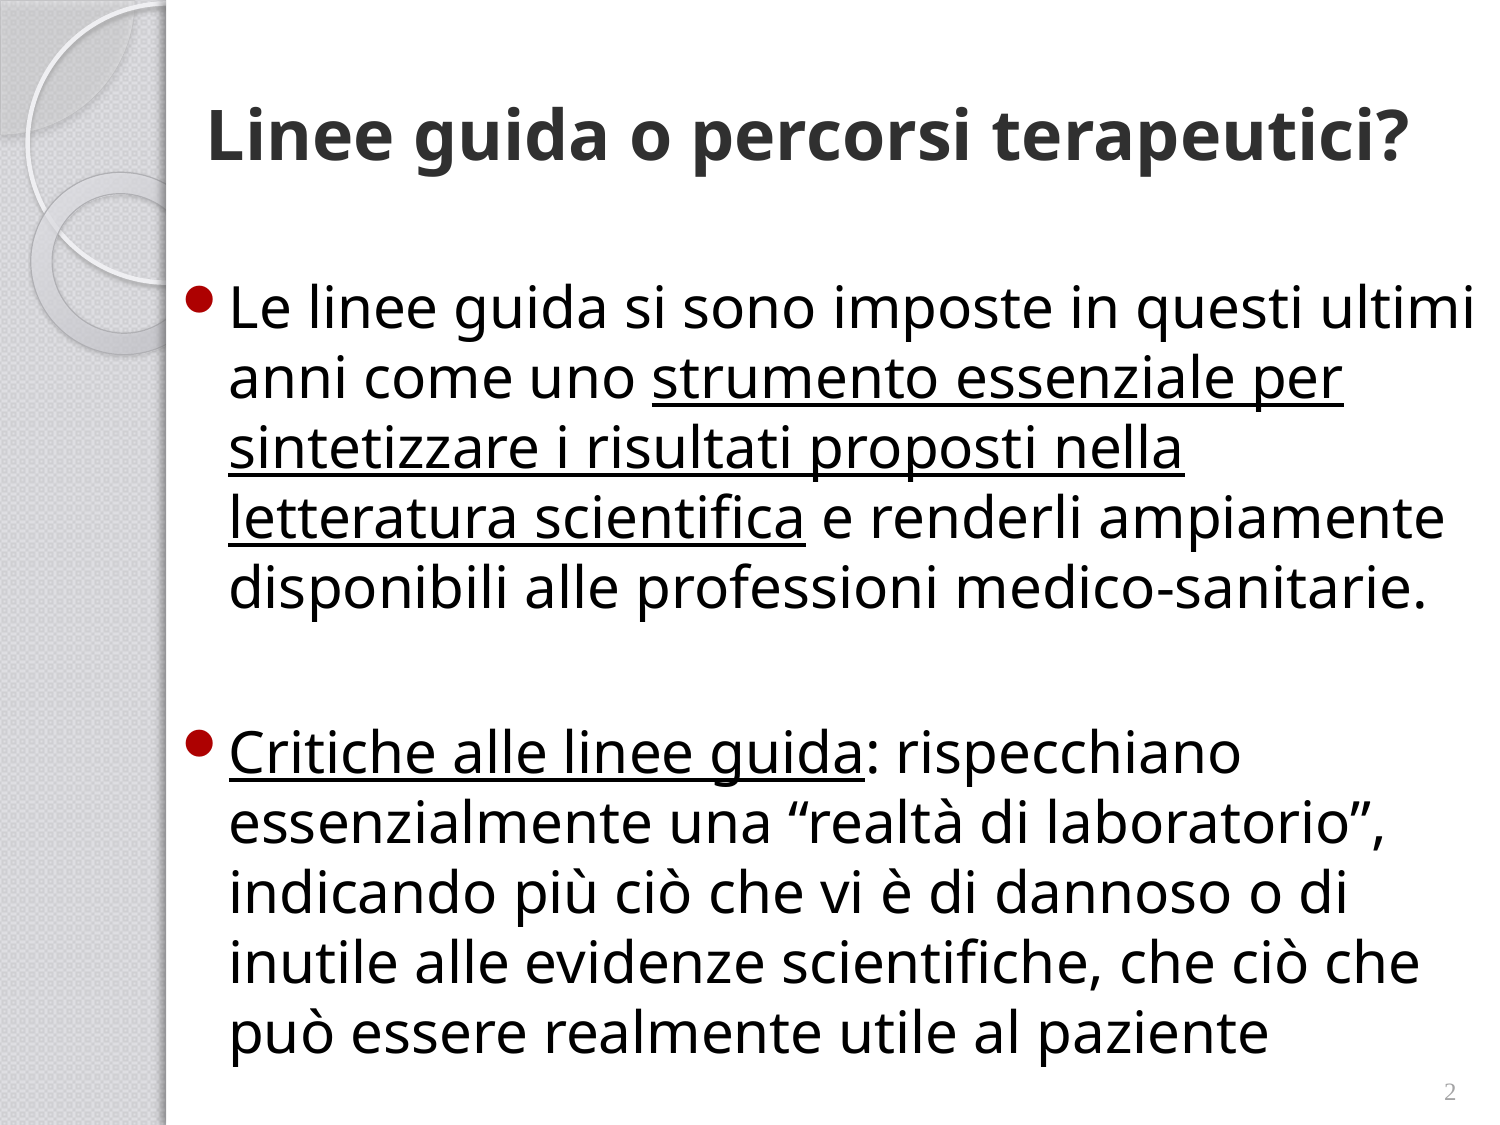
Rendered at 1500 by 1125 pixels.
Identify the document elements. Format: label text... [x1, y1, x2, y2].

slide_number 2 [1413, 1034, 1488, 1113]
list Le linee guida si sono imposte in questi ultimi anni come uno strumento essenziale per sintetizzare i risultati proposti nella letteratura scientifica e renderli ampiamente disponibili alle professioni medico-sanitarie. Critiche alle linee guida: rispecchiano essenzialmente una “realtà di laboratorio”, indicando più ciò che vi è di dannoso o di inutile alle evidenze scientifiche, che ciò che può essere realmente utile al paziente [153, 262, 1500, 1083]
title Linee guida o percorsi terapeutici? [191, 45, 1488, 220]
